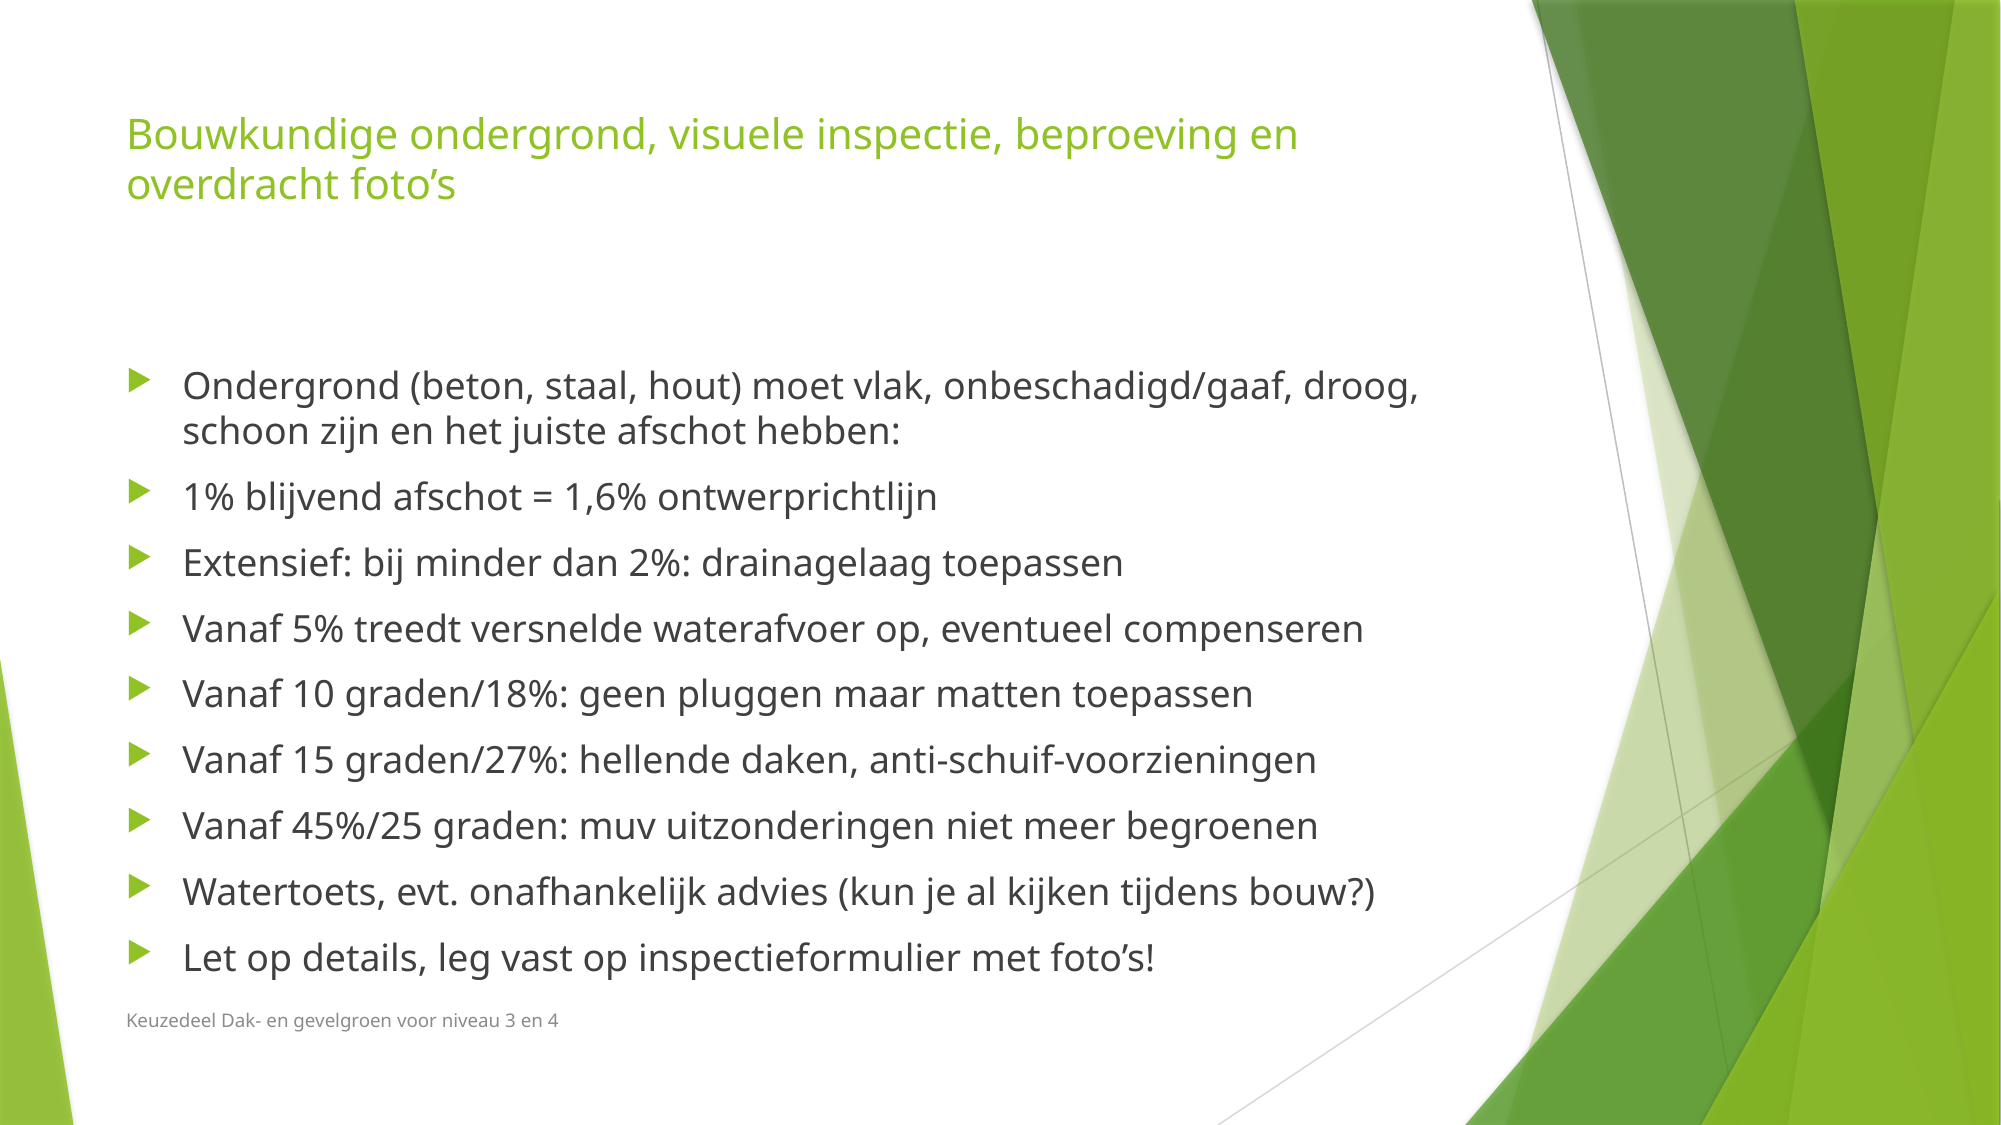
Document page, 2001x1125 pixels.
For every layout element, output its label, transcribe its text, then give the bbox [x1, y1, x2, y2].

list Ondergrond (beton, staal, hout) moet vlak, onbeschadigd/gaaf, droog, schoon zijn en het juiste afschot hebben: 1% blijvend afschot = 1,6% ontwerprichtlijn Extensief: bij minder dan 2%: drainagelaag toepassen Vanaf 5% treedt versnelde waterafvoer op, eventueel compenseren Vanaf 10 graden/18%: geen pluggen maar matten toepassen Vanaf 15 graden/27%: hellende daken, anti-schuif-voorzieningen Vanaf 45%/25 graden: muv uitzonderingen niet meer begroenen Watertoets, evt. onafhankelijk advies (kun je al kijken tijdens bouw?) Let op details, leg vast op inspectieformulier met foto’s! [111, 354, 1522, 992]
title Bouwkundige ondergrond, visuele inspectie, beproeving en overdracht foto’s [111, 99, 1522, 317]
footer Keuzedeel Dak- en gevelgroen voor niveau 3 en 4 [111, 991, 1145, 1051]
